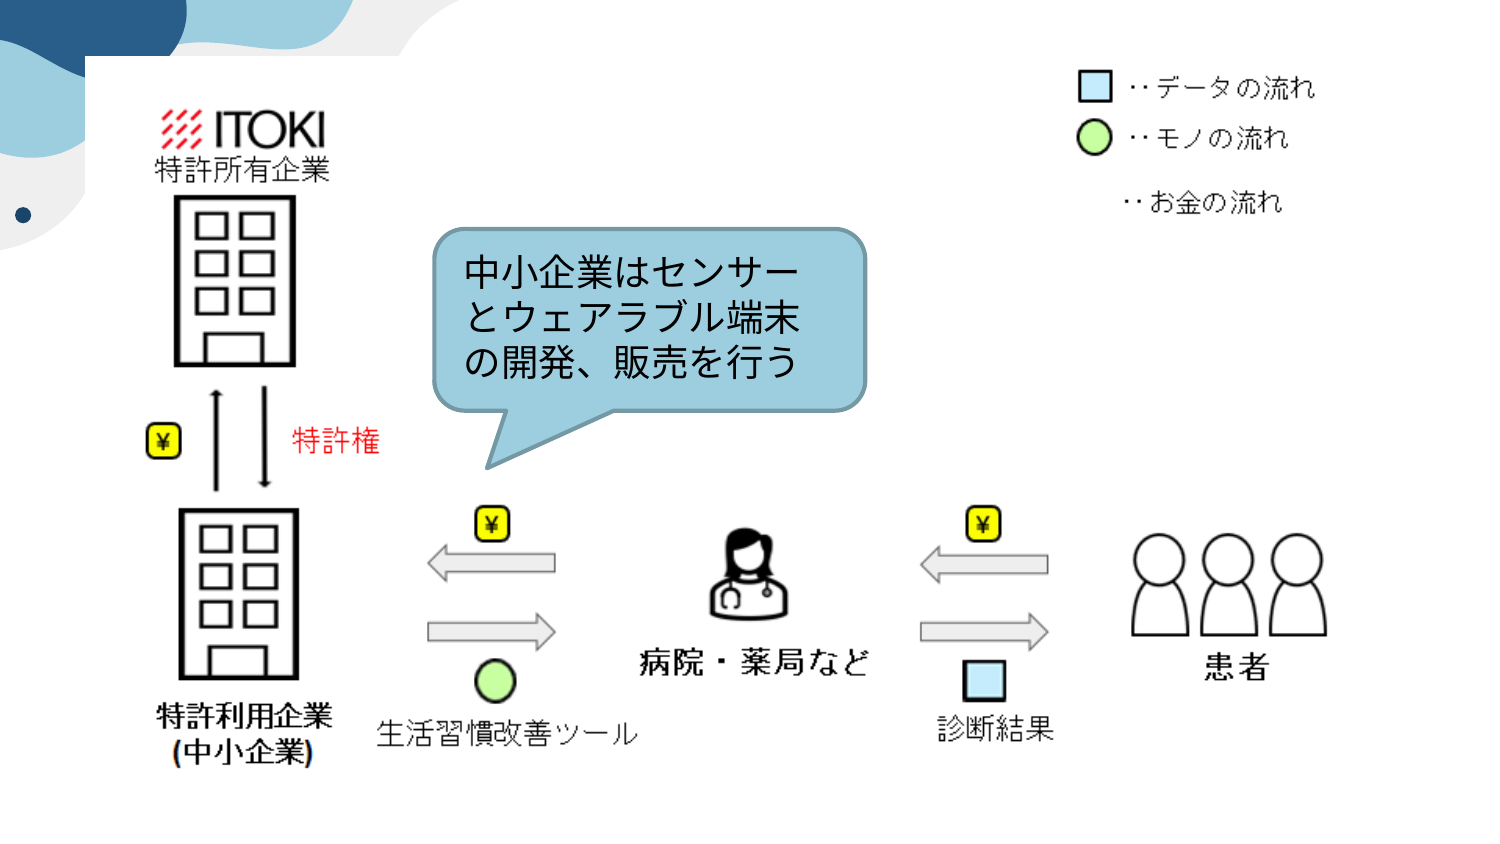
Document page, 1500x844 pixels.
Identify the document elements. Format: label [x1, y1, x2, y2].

picture [85, 56, 1371, 787]
